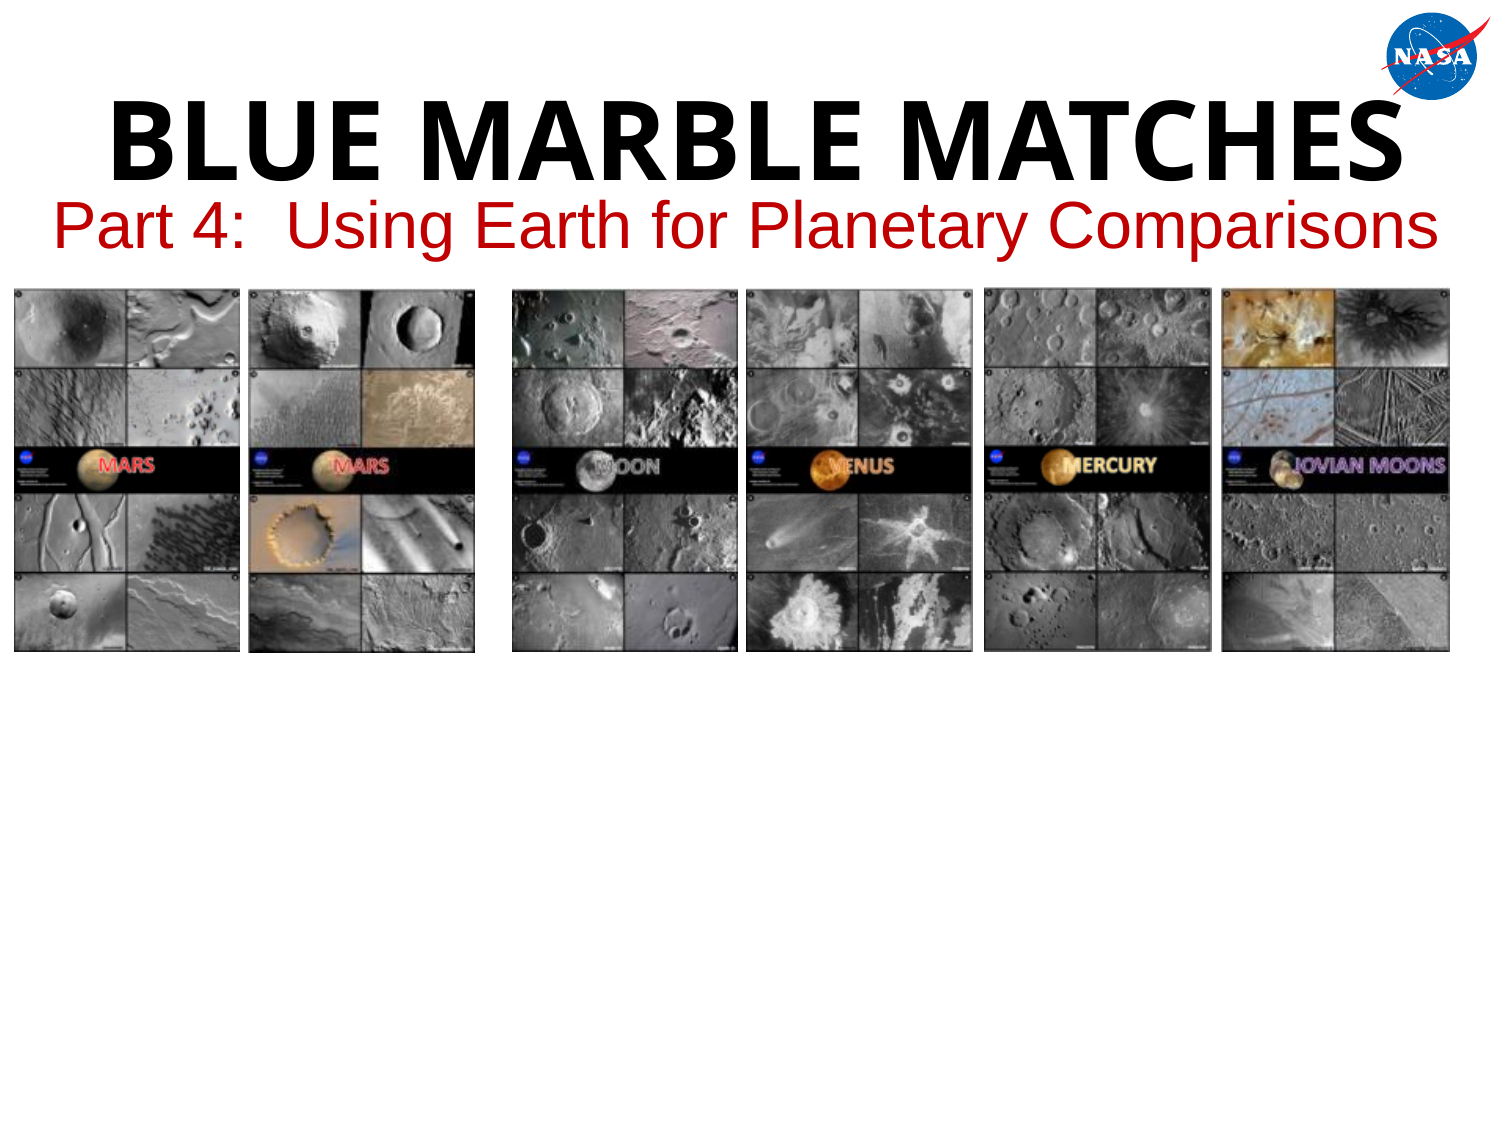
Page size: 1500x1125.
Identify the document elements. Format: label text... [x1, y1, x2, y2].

text_box BLUE MARBLE MATCHES [24, 62, 1488, 250]
text_box Part 4: Using Earth for Planetary Comparisons [37, 174, 1475, 269]
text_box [14, 288, 476, 654]
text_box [512, 287, 1451, 653]
